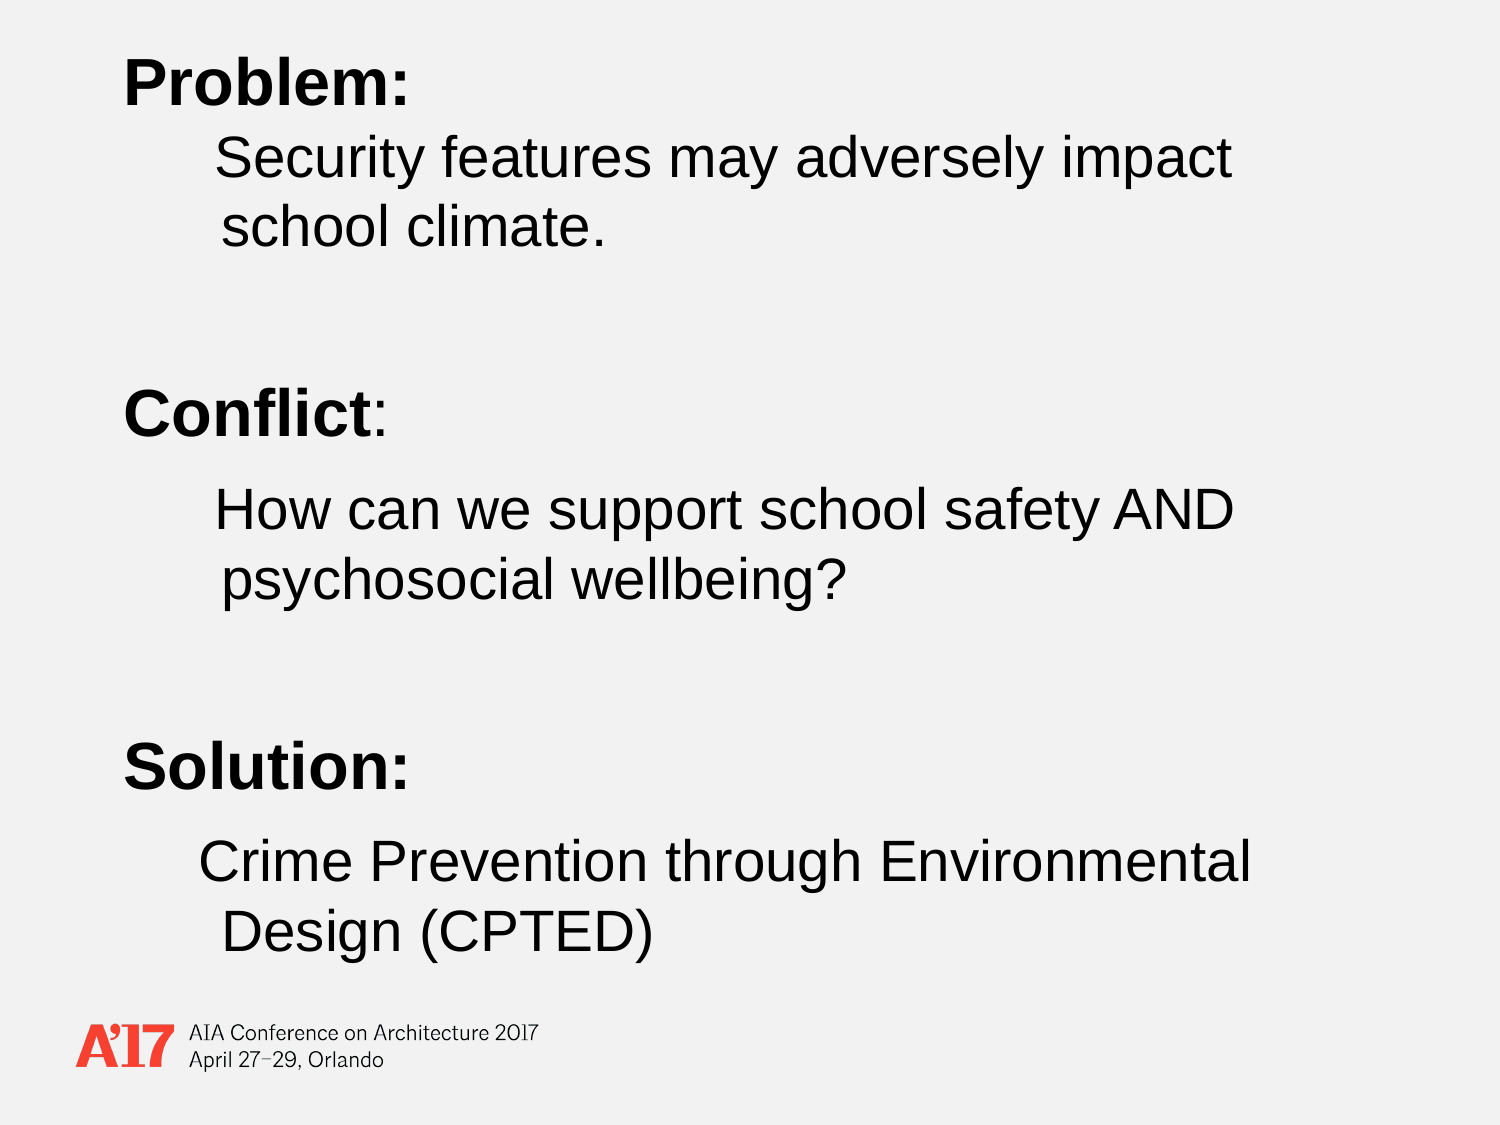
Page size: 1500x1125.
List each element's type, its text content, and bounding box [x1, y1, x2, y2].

list Problem: Security features may adversely impact school climate. Conflict: How can we support school safety AND psychosocial wellbeing? Solution: Crime Prevention through Environmental Design (CPTED) [75, 23, 1425, 1074]
